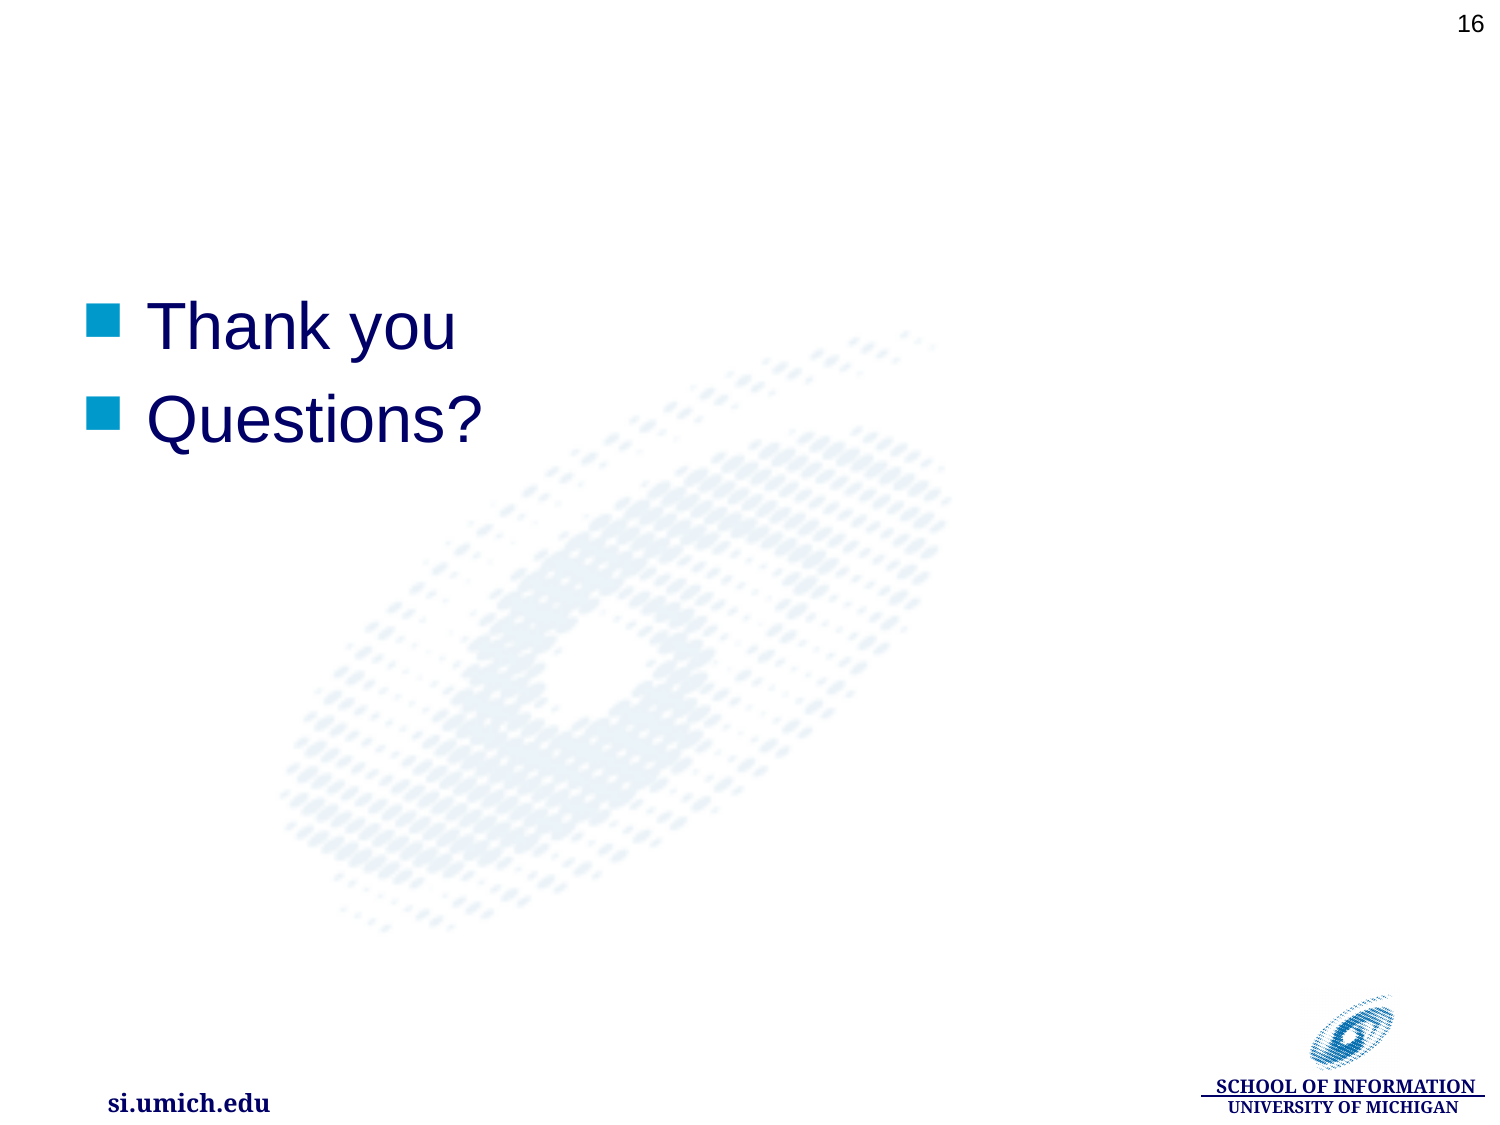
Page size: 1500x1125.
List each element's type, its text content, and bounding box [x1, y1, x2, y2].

picture [1299, 987, 1400, 1073]
slide_number 16 [1337, 0, 1500, 51]
list Thank you Questions? [74, 274, 1351, 1026]
